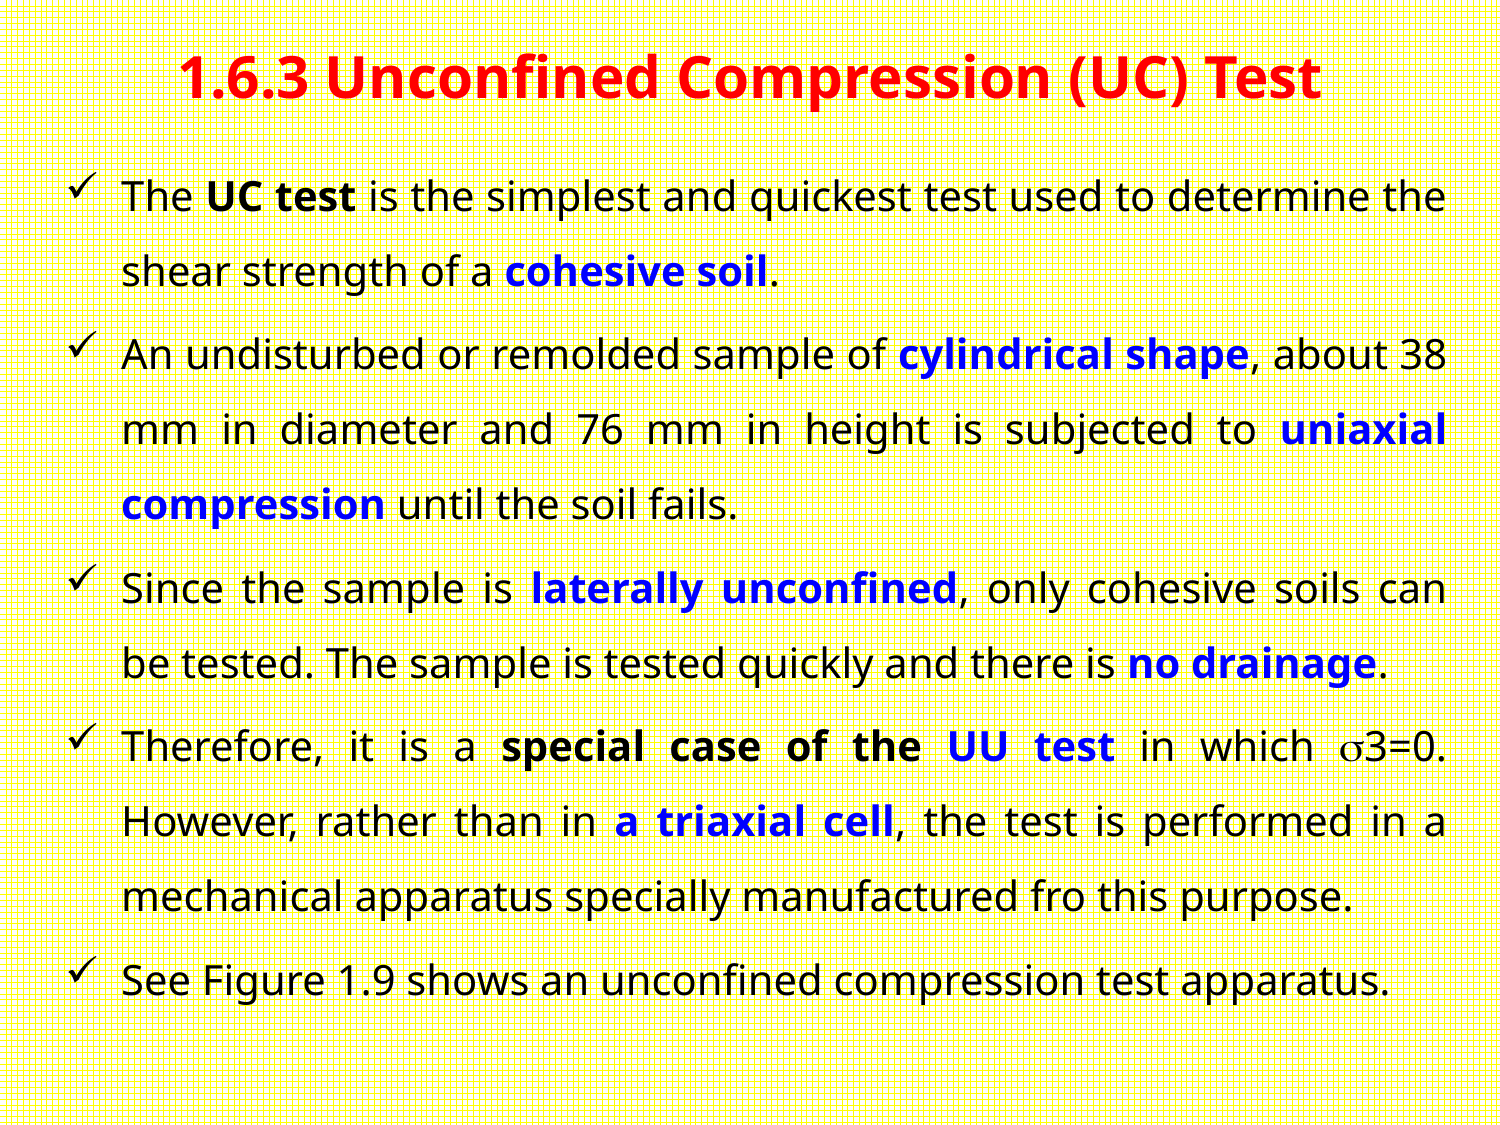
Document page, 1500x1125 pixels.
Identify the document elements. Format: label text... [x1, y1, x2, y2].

list The UC test is the simplest and quickest test used to determine the shear strength of a cohesive soil. An undisturbed or remolded sample of cylindrical shape, about 38 mm in diameter and 76 mm in height is subjected to uniaxial compression until the soil fails. Since the sample is laterally unconfined, only cohesive soils can be tested. The sample is tested quickly and there is no drainage. Therefore, it is a special case of the UU test in which 3=0. However, rather than in a triaxial cell, the test is performed in a mechanical apparatus specially manufactured fro this purpose. See Figure 1.9 shows an unconfined compression test apparatus. [50, 137, 1463, 1005]
title 1.6.3 Unconfined Compression (UC) Test [75, 24, 1425, 125]
